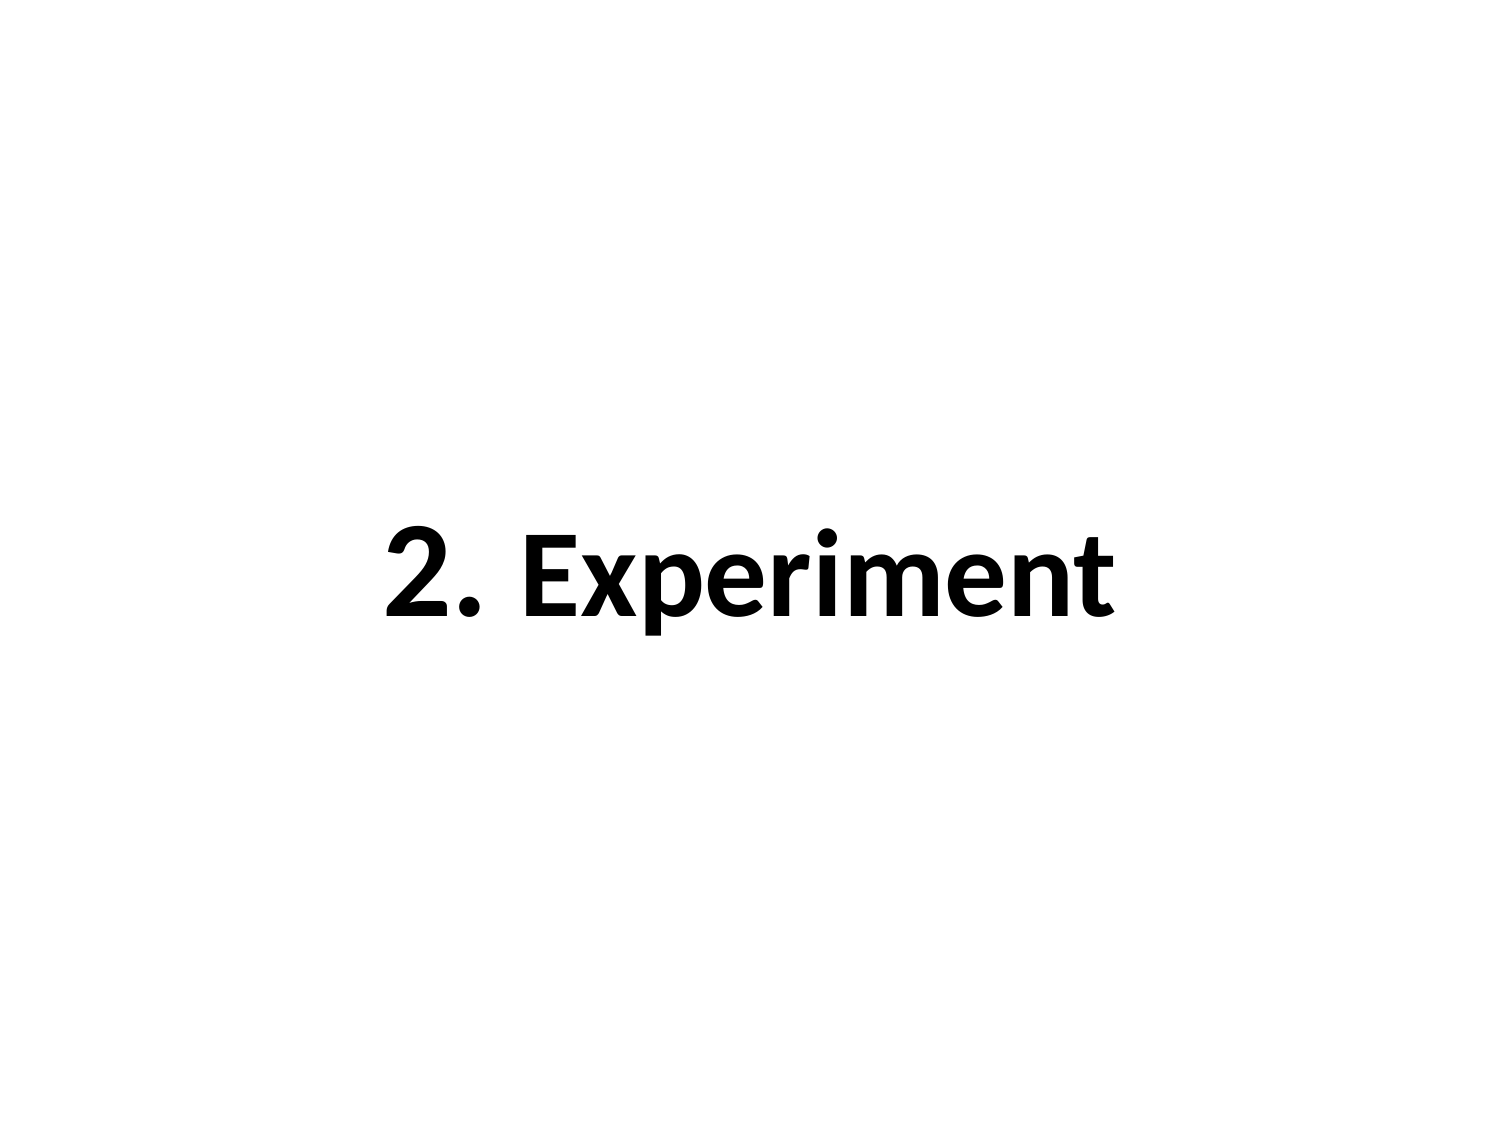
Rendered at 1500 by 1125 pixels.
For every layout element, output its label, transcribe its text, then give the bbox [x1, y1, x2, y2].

text_box 2. Experiment [218, 471, 1282, 652]
